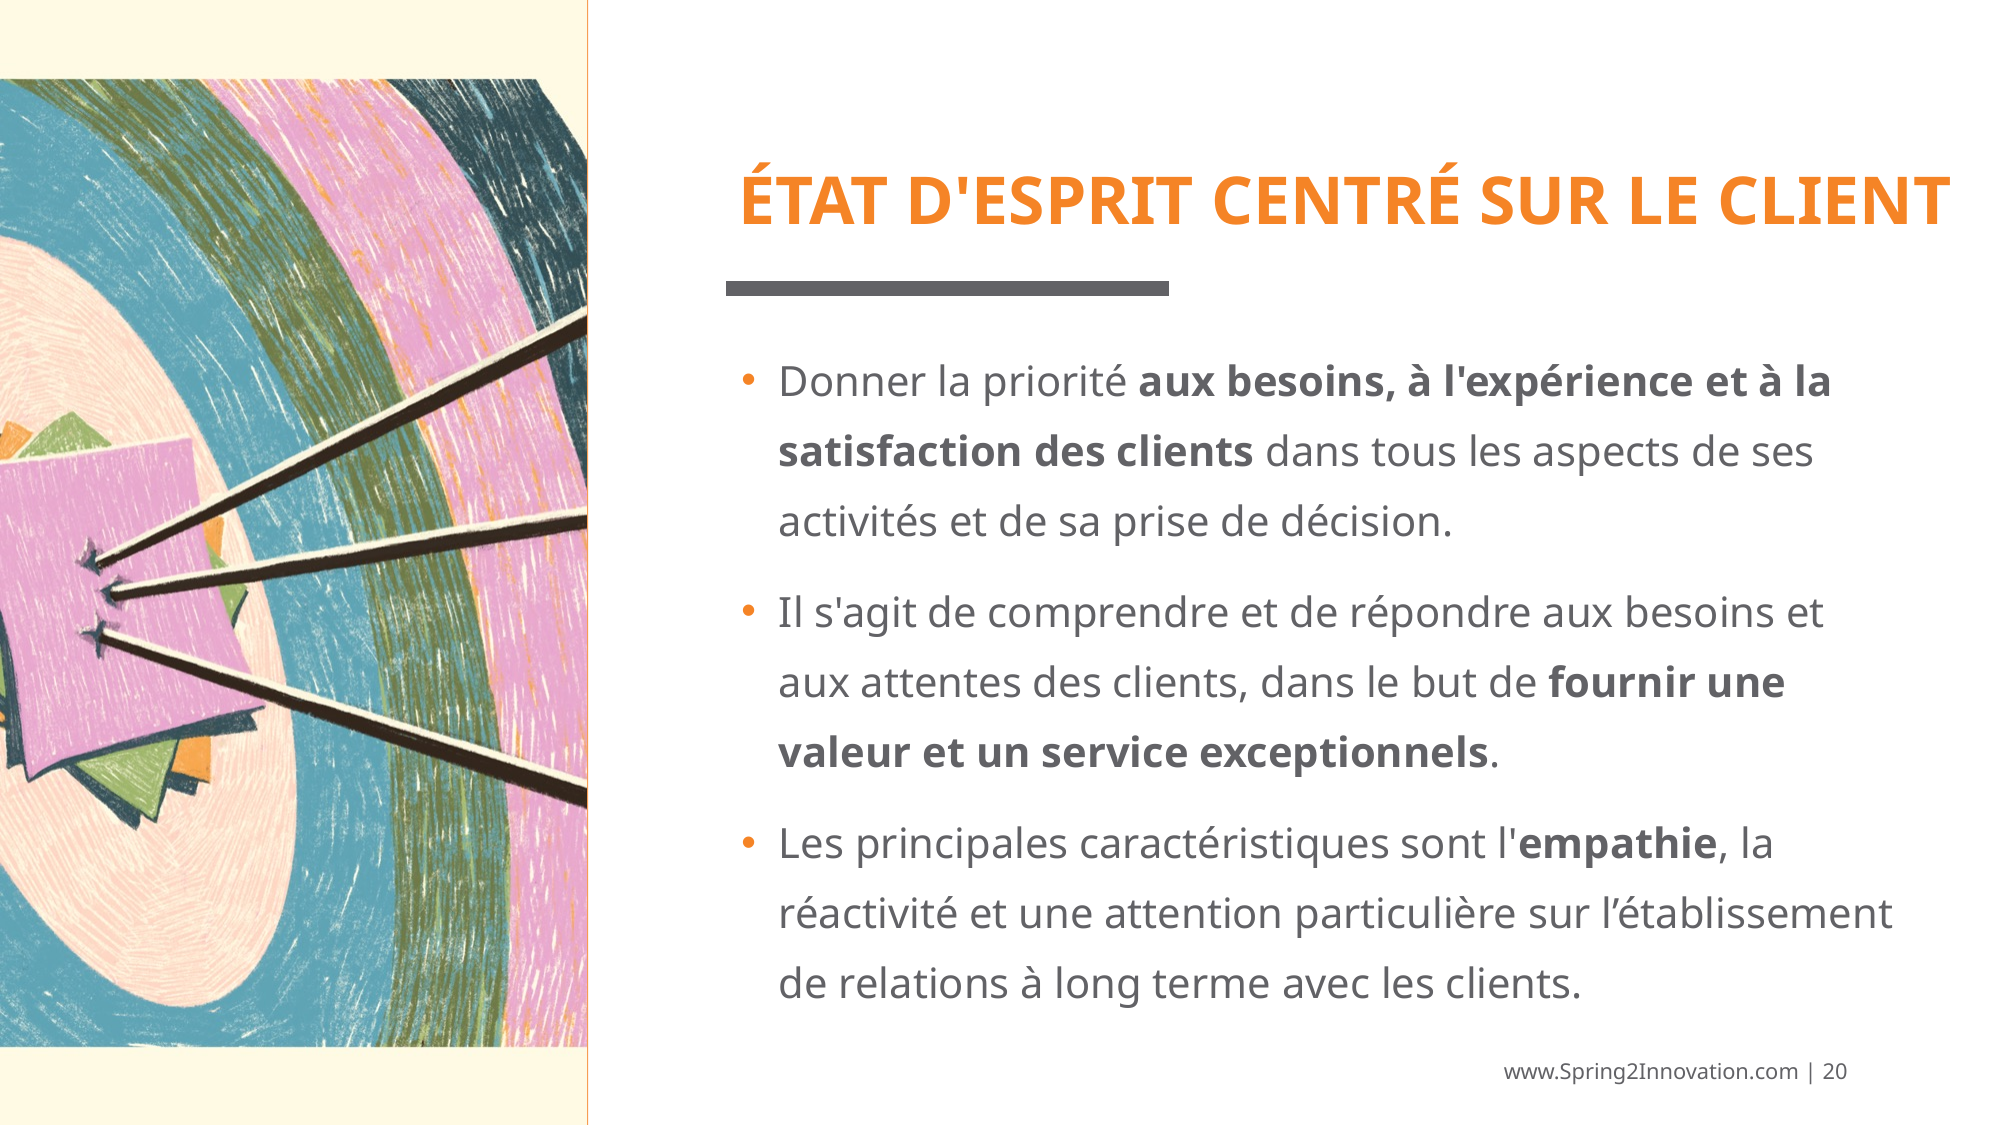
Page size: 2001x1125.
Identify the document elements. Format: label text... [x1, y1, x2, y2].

picture [0, 0, 2001, 1125]
list Donner la priorité aux besoins, à l'expérience et à la satisfaction des clients dans tous les aspects de ses activités et de sa prise de décision. Il s'agit de comprendre et de répondre aux besoins et aux attentes des clients, dans le but de fournir une valeur et un service exceptionnels. Les principales caractéristiques sont l'empathie, la réactivité et une attention particulière sur l’établissement de relations à long terme avec les clients. [726, 326, 1925, 1016]
title ÉTAT D'ESPRIT CENTRÉ SUR LE CLIENT [724, 109, 2001, 280]
